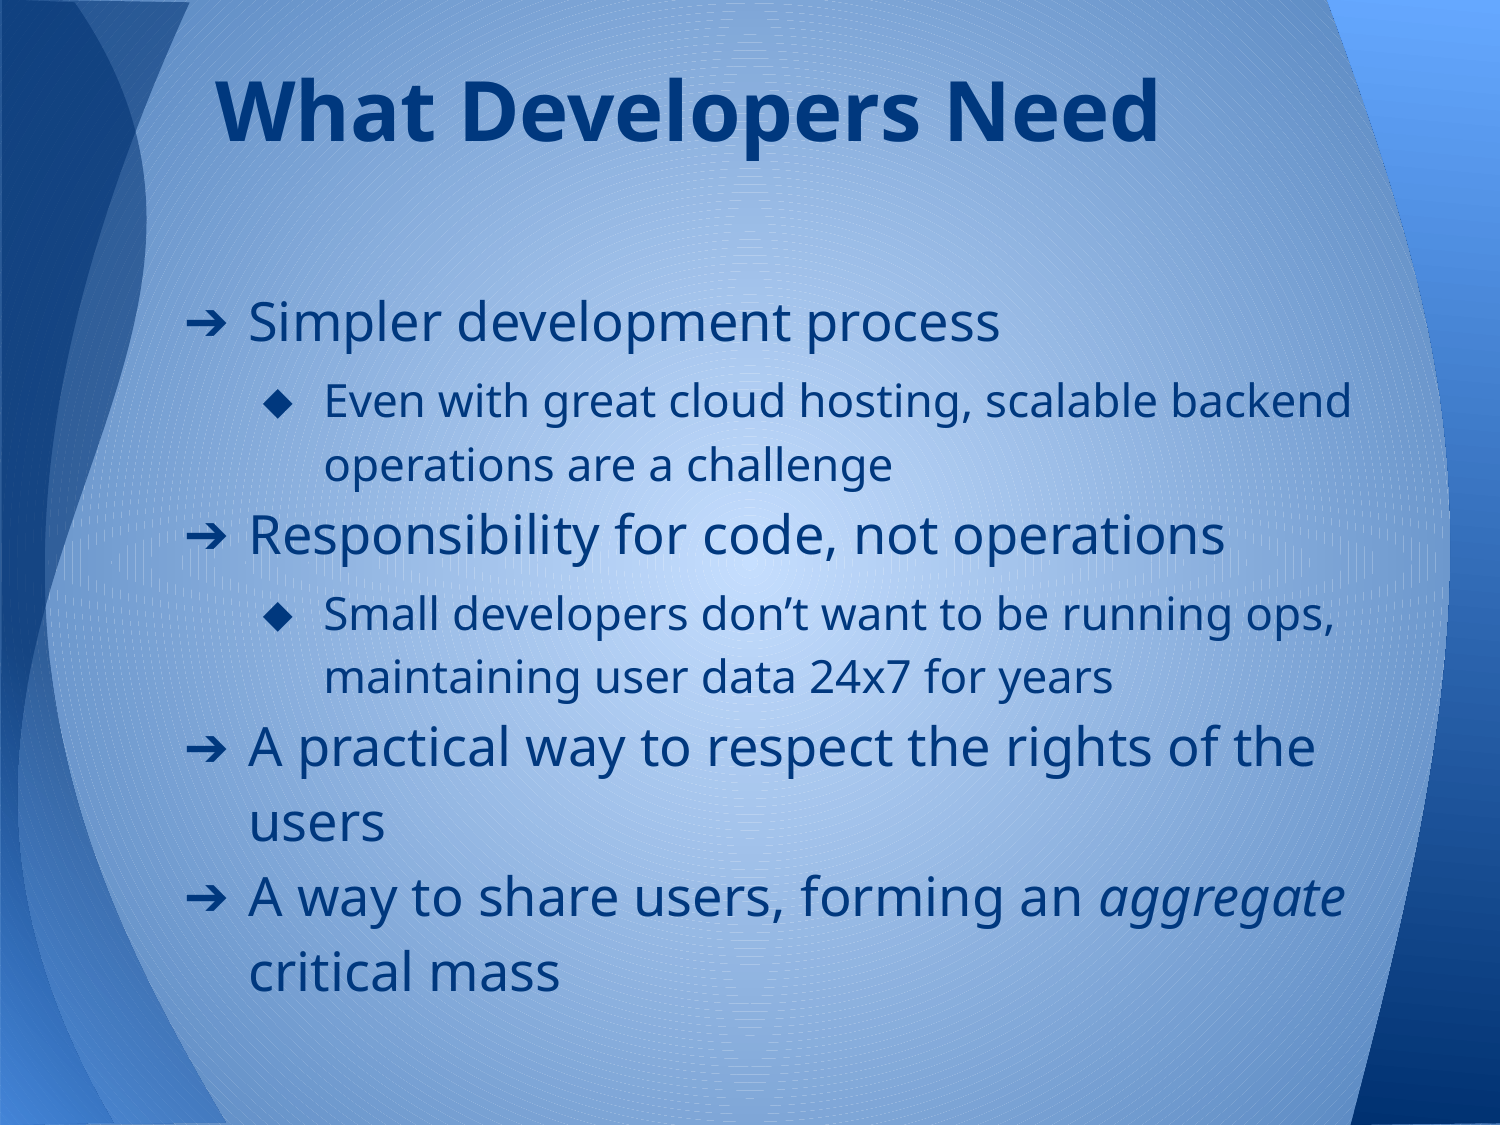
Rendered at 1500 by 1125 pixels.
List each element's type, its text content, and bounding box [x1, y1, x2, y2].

list Simpler development process Even with great cloud hosting, scalable backend operations are a challenge Responsibility for code, not operations Small developers don’t want to be running ops, maintaining user data 24x7 for years A practical way to respect the rights of the users A way to share users, forming an aggregate critical mass [158, 262, 1425, 1067]
title What Developers Need [158, 43, 1404, 263]
